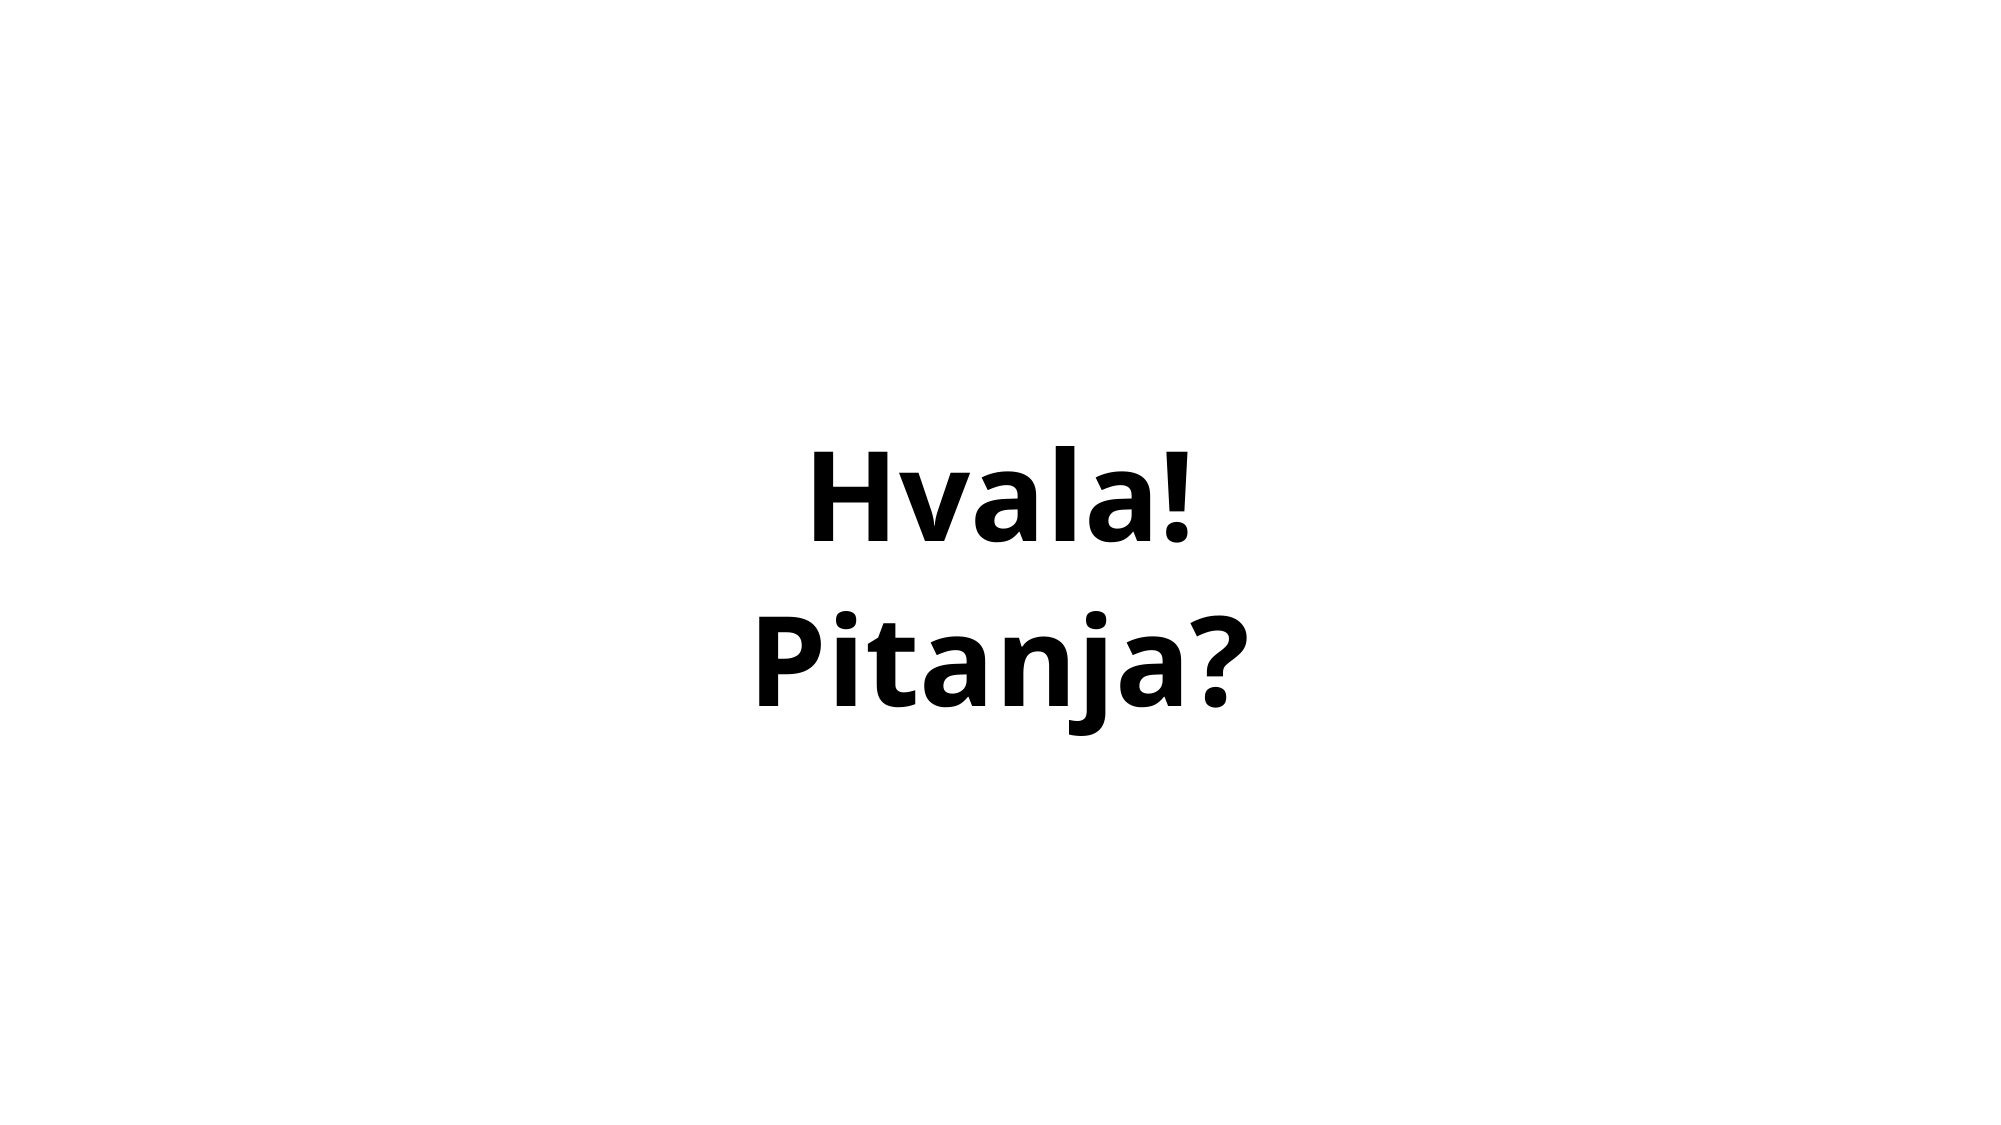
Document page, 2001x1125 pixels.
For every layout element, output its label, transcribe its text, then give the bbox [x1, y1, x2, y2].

title Hvala! [249, 184, 1750, 576]
subtitle Pitanja? [249, 590, 1750, 863]
